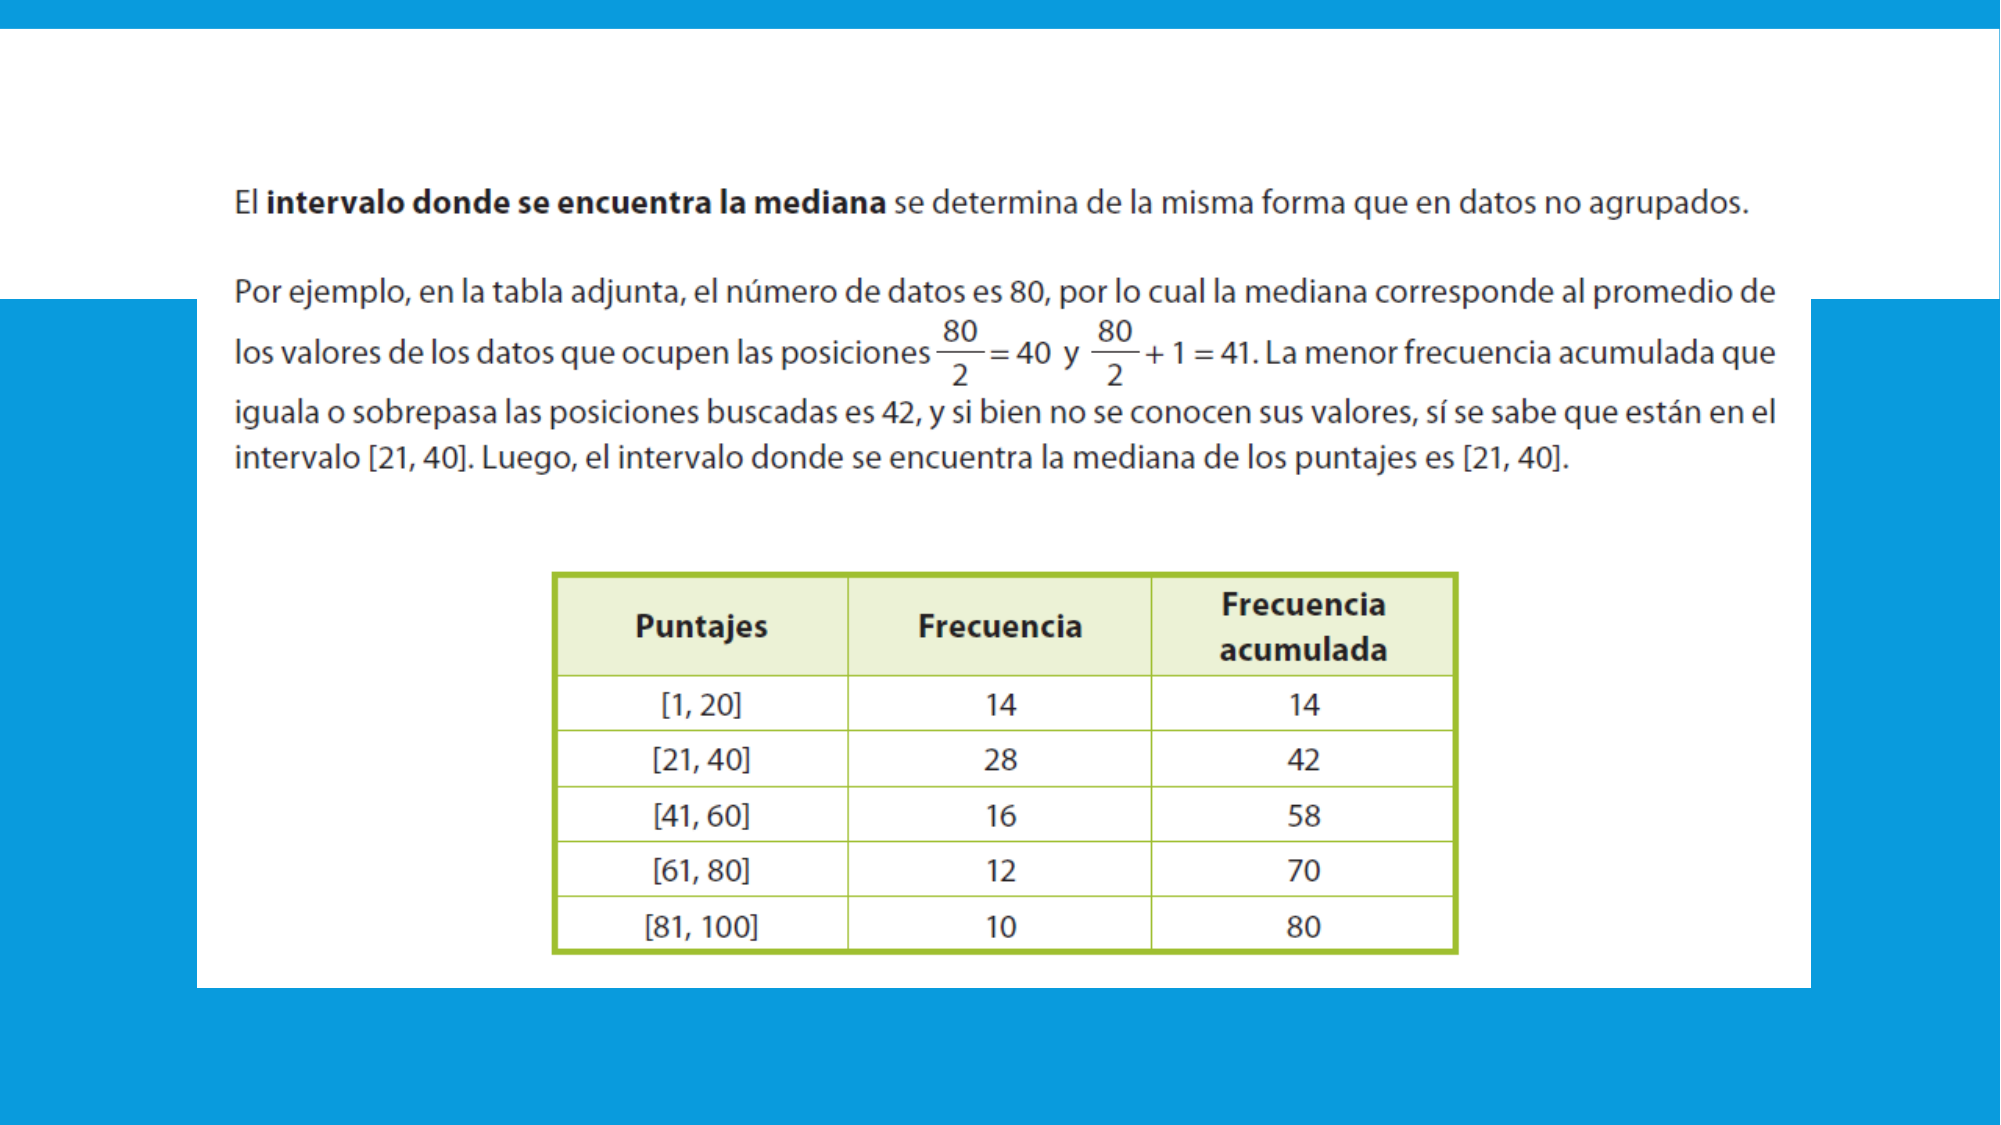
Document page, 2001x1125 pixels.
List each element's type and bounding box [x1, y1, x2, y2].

picture [197, 170, 1811, 987]
